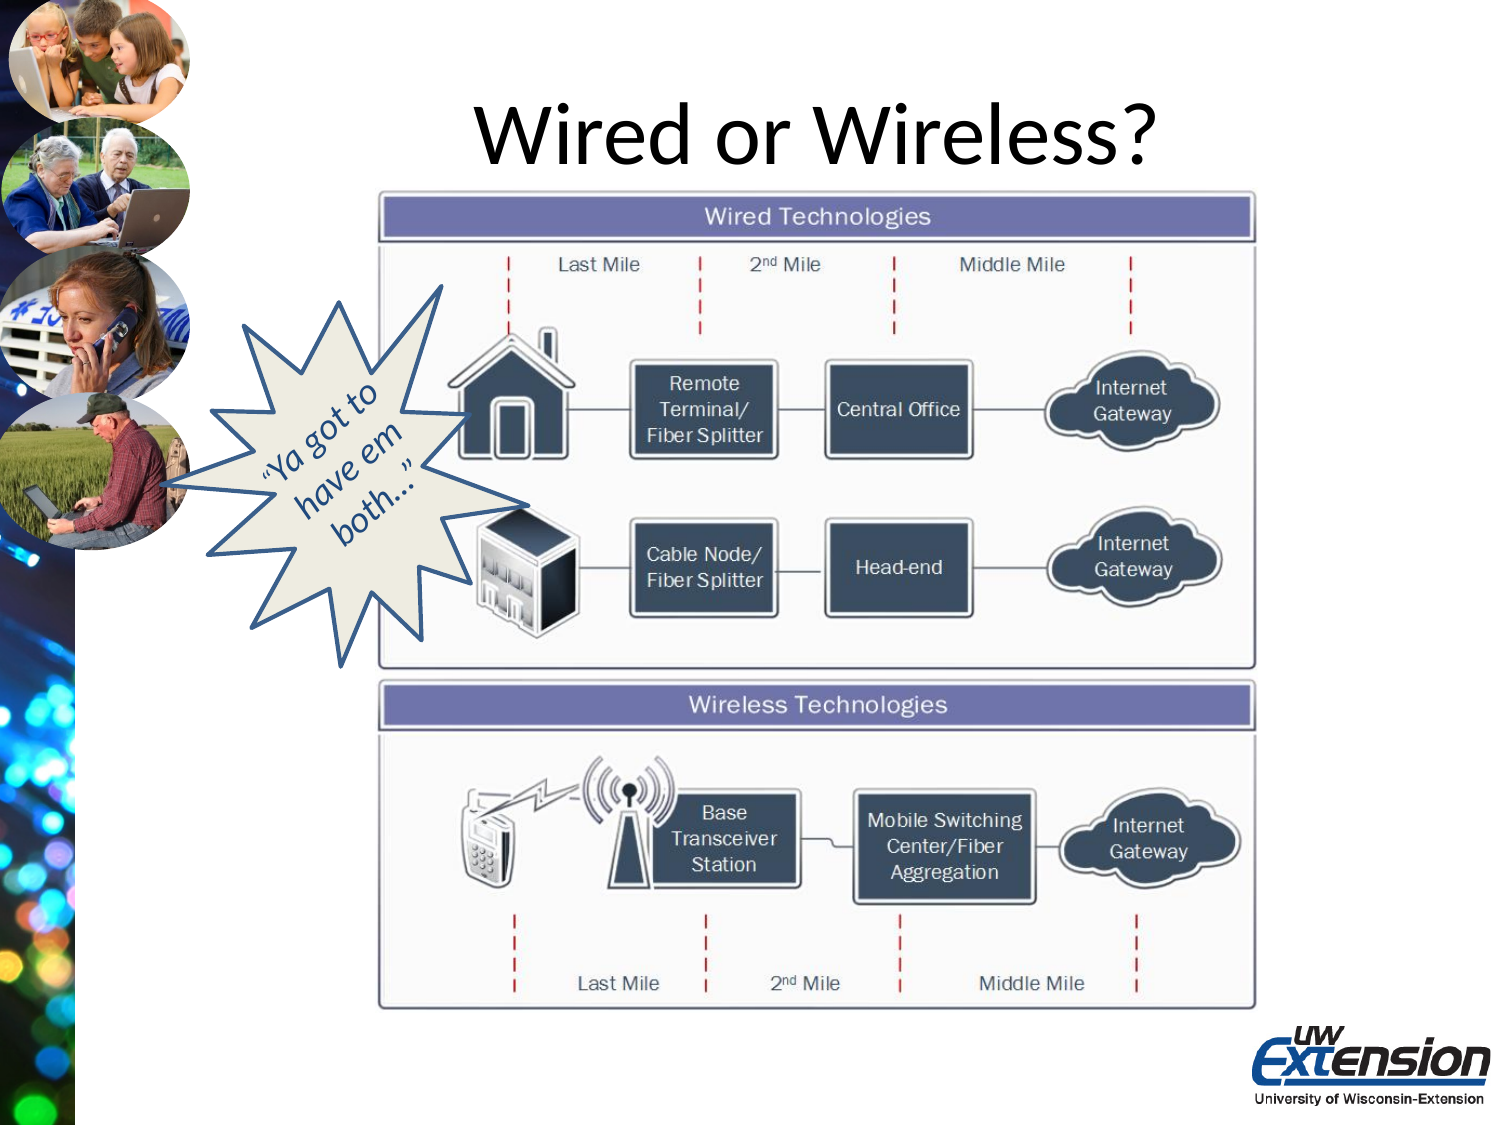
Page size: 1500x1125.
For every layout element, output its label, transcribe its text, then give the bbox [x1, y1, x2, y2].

picture [375, 187, 1261, 1014]
picture [26, 685, 75, 727]
picture [0, 846, 11, 866]
picture [0, 0, 190, 1125]
title Wired or Wireless? [316, 68, 1320, 191]
picture [1252, 1026, 1491, 1106]
text_box [158, 300, 364, 491]
text_box “Ya got to have em both…” [208, 346, 370, 602]
text_box [205, 524, 265, 558]
text_box [249, 547, 370, 669]
